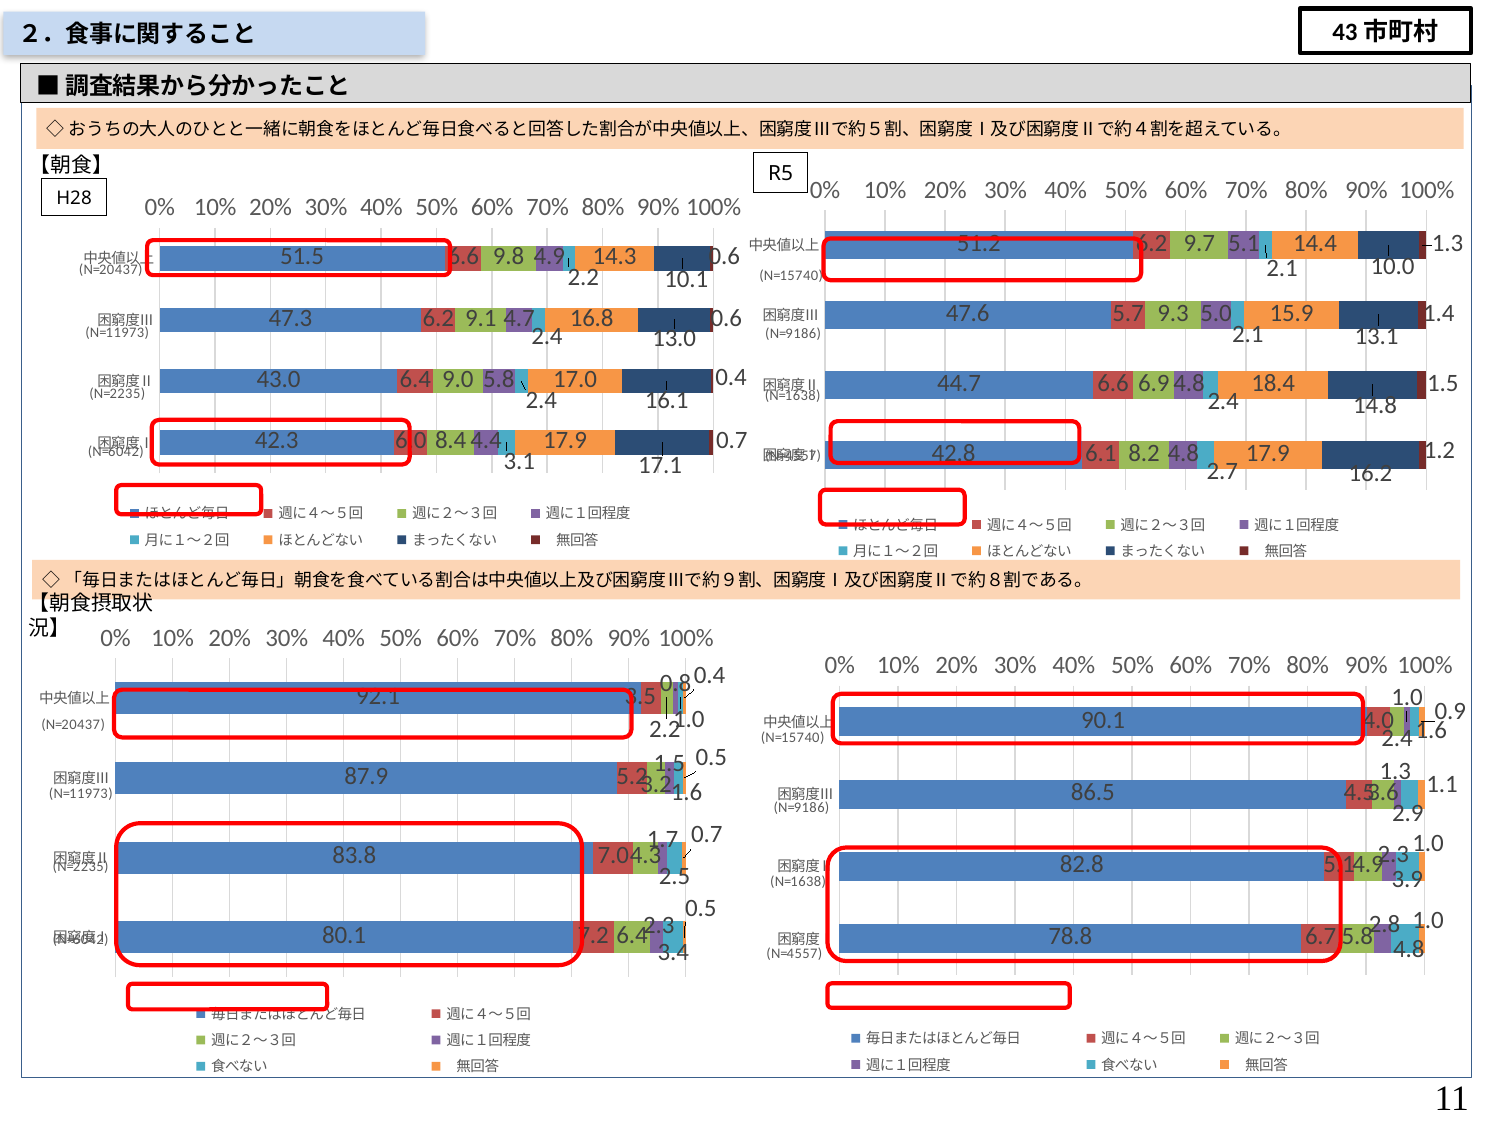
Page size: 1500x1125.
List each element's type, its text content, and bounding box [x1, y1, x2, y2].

text_box ■調査結果から分かったこと [20, 63, 1471, 103]
slide_number 11 [1140, 1066, 1491, 1125]
text_box [19, 185, 30, 588]
text_box [19, 83, 1473, 180]
text_box 43市町村 [1298, 6, 1473, 55]
text_box ◇「毎日またはほとんど毎日」朝食を食べている割合は中央値以上及び困窮度Ⅲで約９割、困窮度Ⅰ及び困窮度Ⅱで約８割である。 [30, 563, 1462, 602]
text_box R5 [753, 152, 808, 169]
text_box 【朝食】 [17, 143, 145, 185]
text_box ◇おうちの大人のひとと一緒に朝食をほとんど毎日食べると回答した割合が中央値以上、困窮度Ⅲで約５割、困窮度Ⅰ及び困窮度Ⅱで約４割を超えている。 [34, 106, 1466, 151]
chart [31, 171, 1469, 568]
text_box 【朝食摂取状況】 [16, 588, 206, 641]
text_box [206, 564, 1473, 641]
chart [24, 617, 1469, 1083]
text_box ２．食事に関すること [3, 11, 426, 55]
